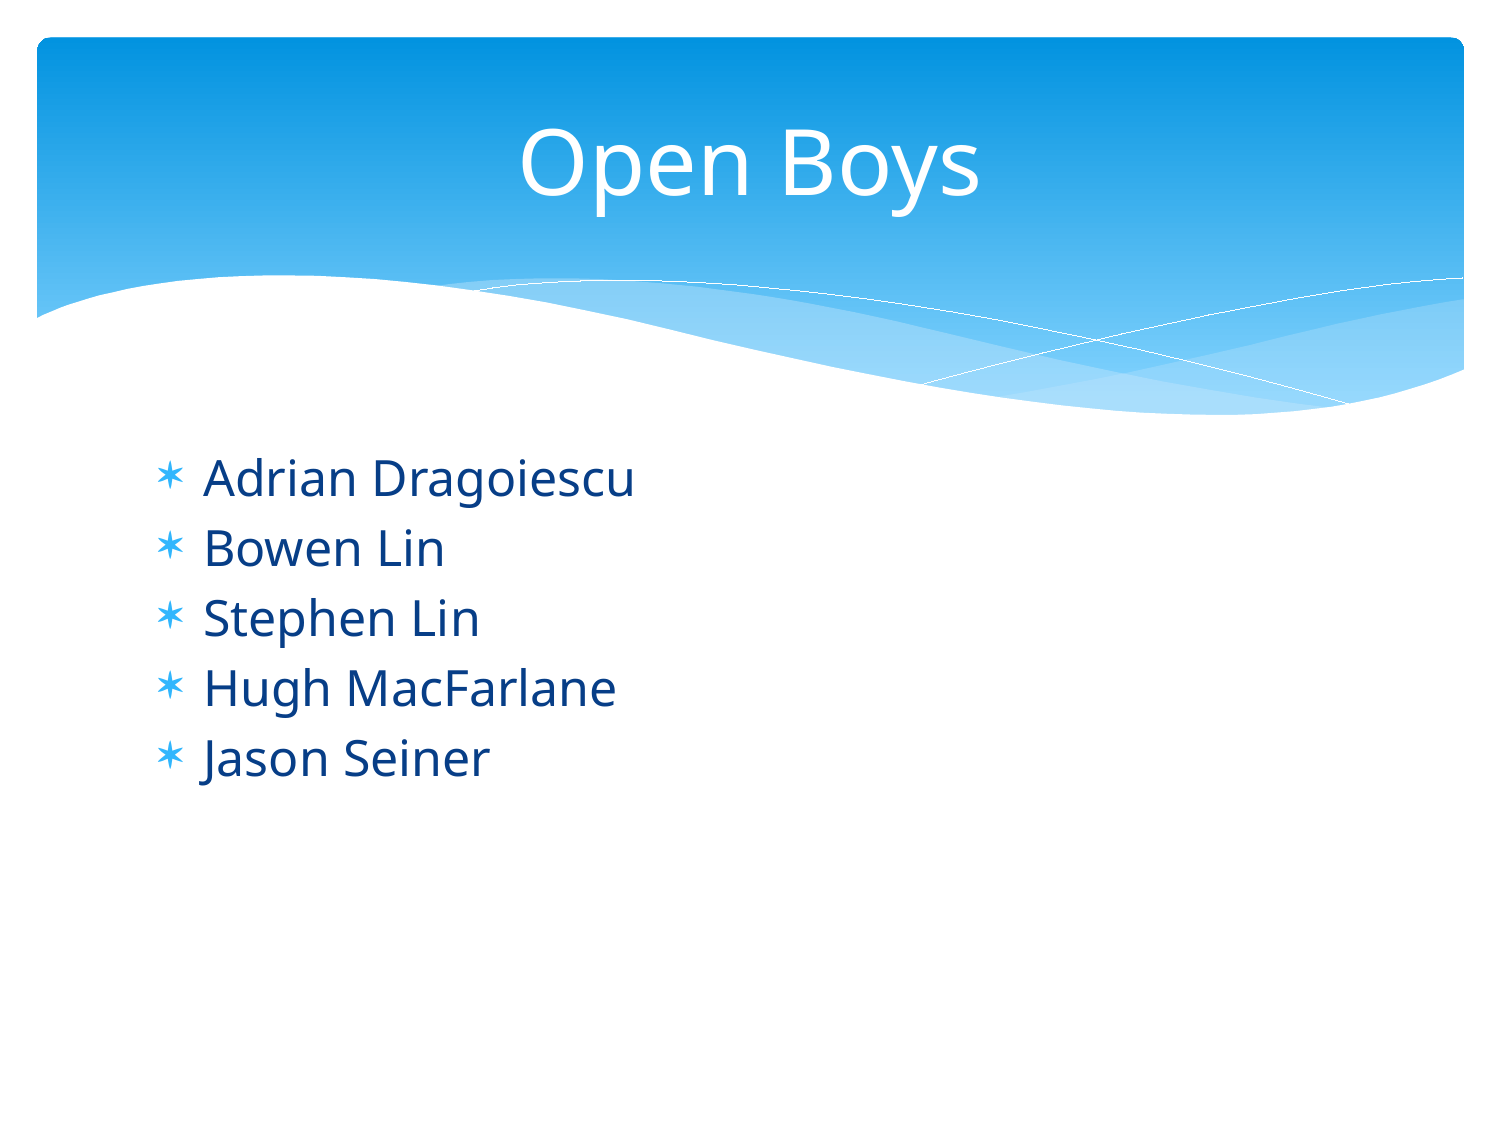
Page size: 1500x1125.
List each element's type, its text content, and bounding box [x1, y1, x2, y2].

title Open Boys [75, 55, 1425, 261]
list Adrian Dragoiescu Bowen Lin Stephen Lin Hugh MacFarlane Jason Seiner [143, 438, 1359, 1005]
